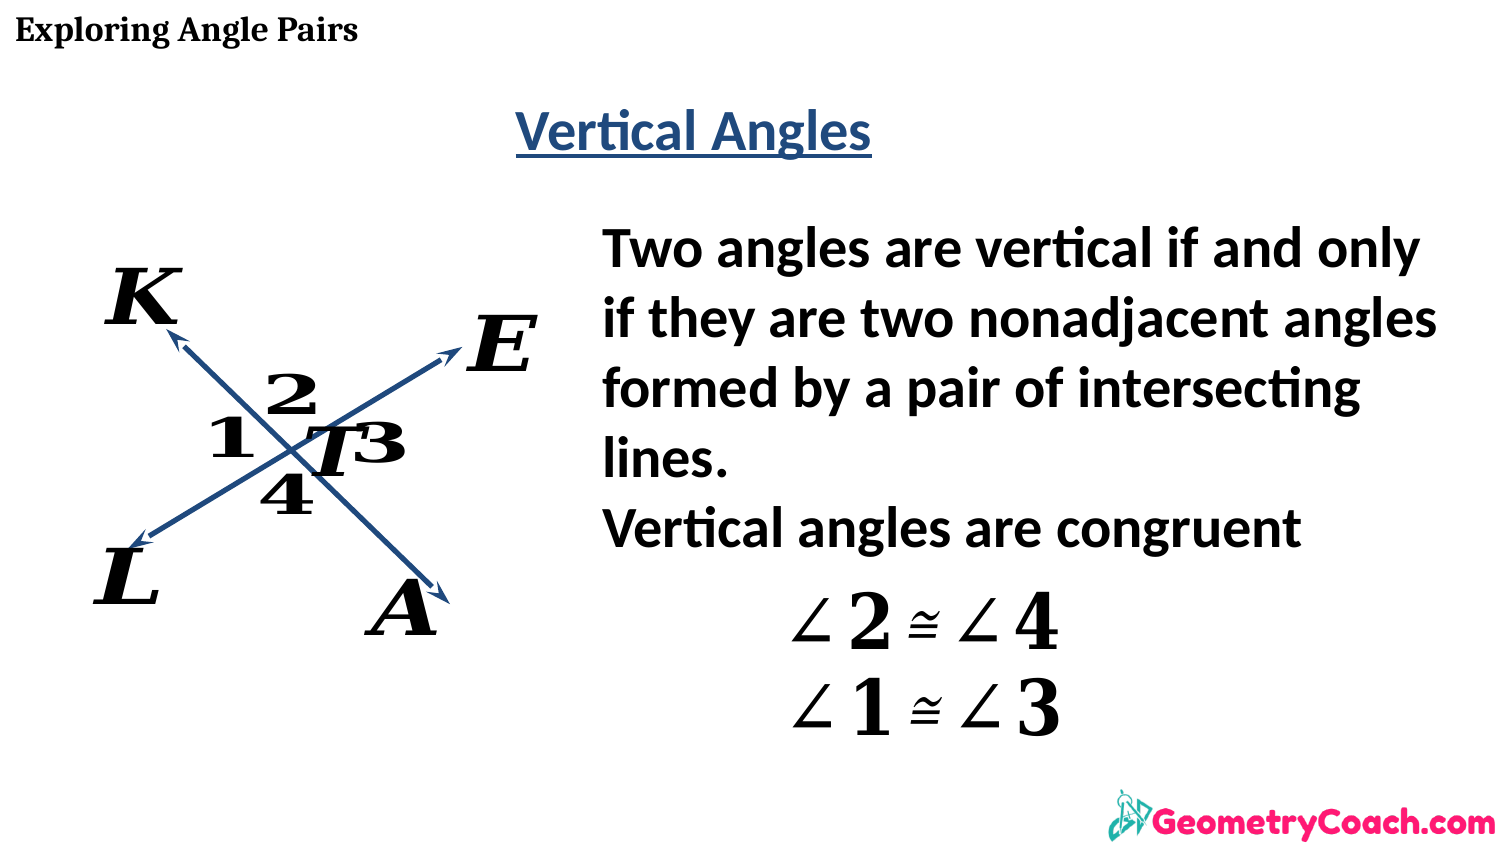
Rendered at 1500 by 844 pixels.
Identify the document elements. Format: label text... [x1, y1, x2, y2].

picture [1103, 784, 1500, 844]
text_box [165, 559, 451, 605]
text_box Vertical Angles [500, 84, 888, 170]
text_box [127, 346, 463, 550]
text_box Two angles are vertical if and only if they are two nonadjacent angles formed by a pair of intersecting lines. Vertical angles are congruent [587, 202, 1475, 567]
title Exploring Angle Pairs [0, 0, 1350, 57]
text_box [165, 328, 451, 345]
